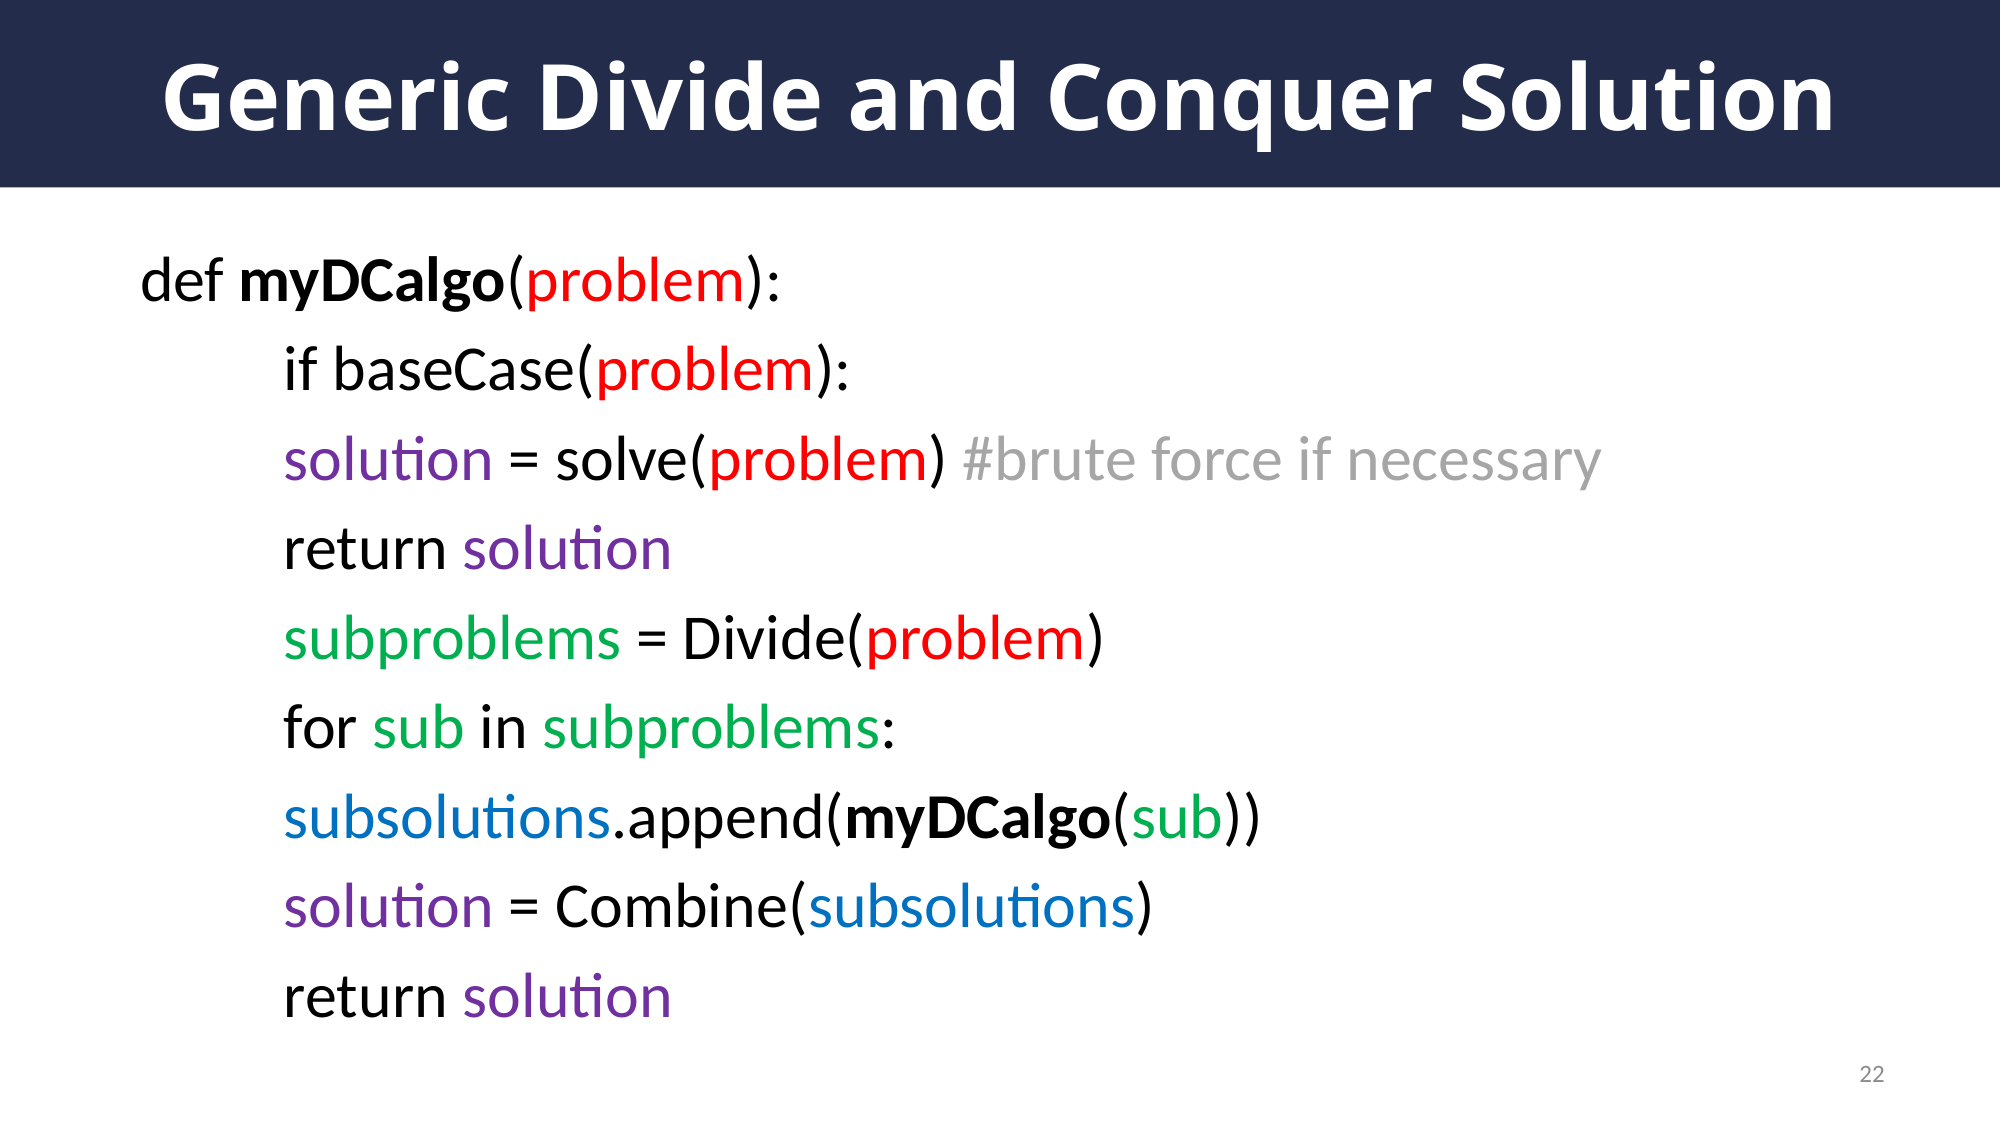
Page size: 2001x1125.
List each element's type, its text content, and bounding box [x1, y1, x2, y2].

list def myDCalgo(problem): if baseCase(problem): solution = solve(problem) #brute force if necessary return solution subproblems = Divide(problem) for sub in subproblems: subsolutions.append(myDCalgo(sub)) solution = Combine(subsolutions) return solution [125, 225, 1875, 1042]
slide_number 22 [1433, 1042, 1900, 1103]
title Generic Divide and Conquer Solution [99, 24, 1900, 163]
